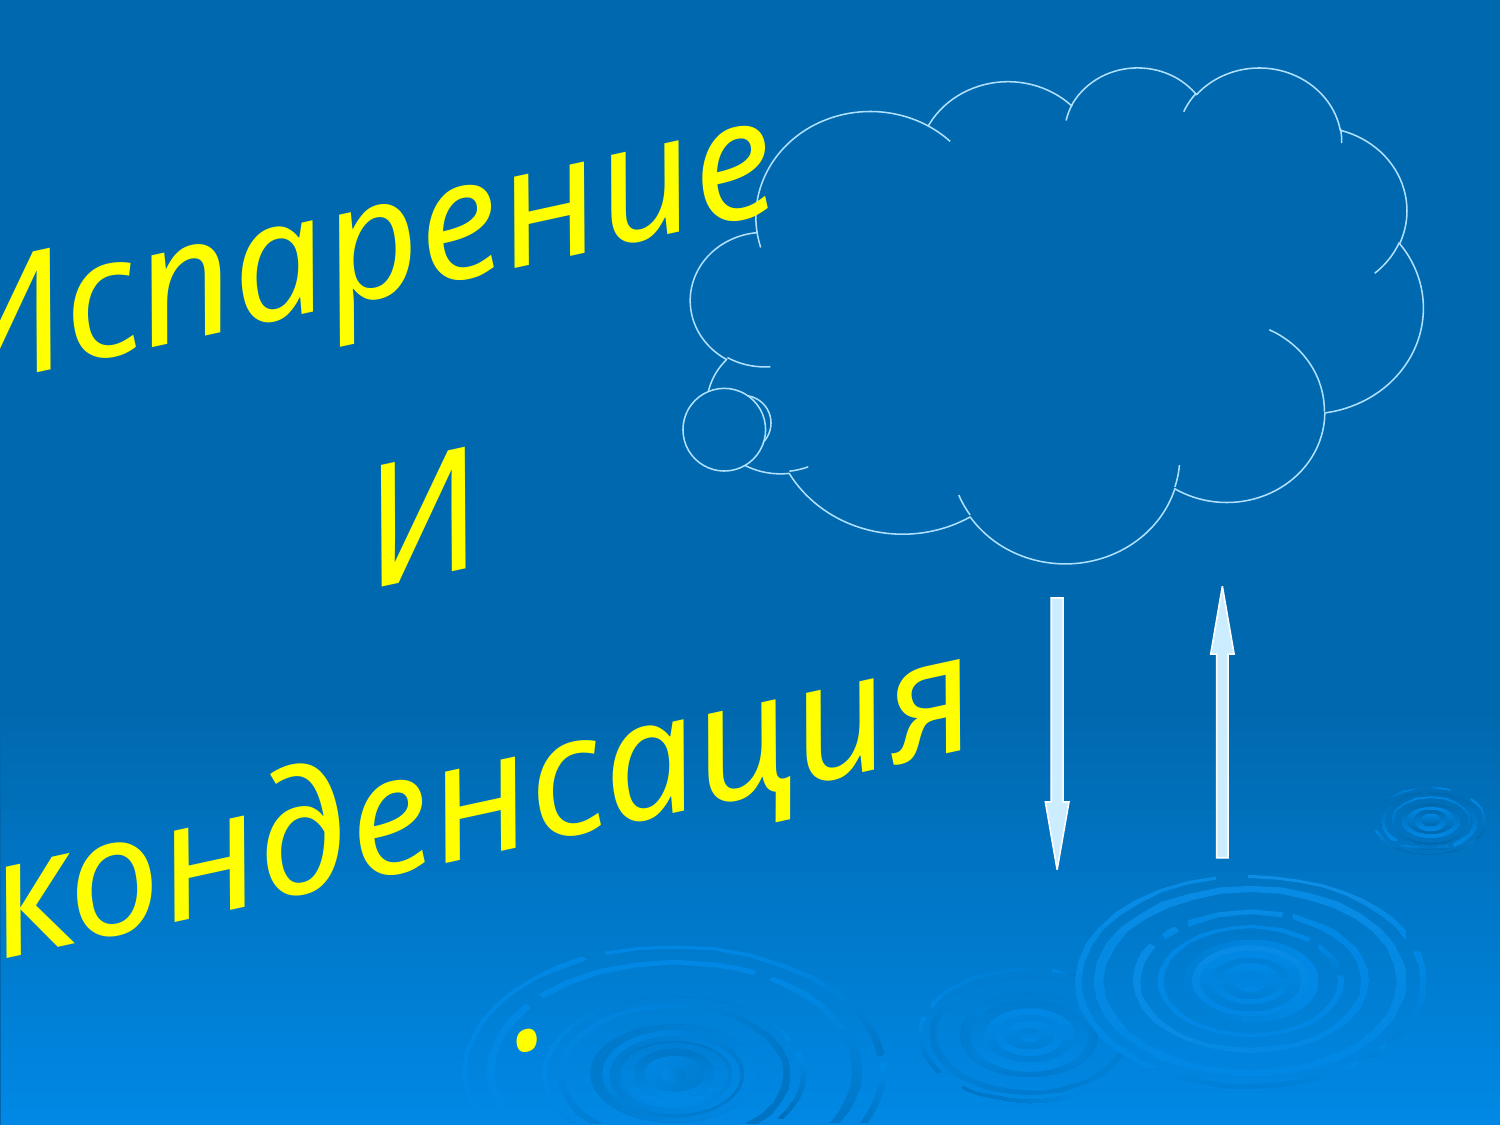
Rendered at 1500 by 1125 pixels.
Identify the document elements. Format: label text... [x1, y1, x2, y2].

text_box [1210, 586, 1235, 858]
text_box Испарение И конденсация. [0, 18, 1052, 1125]
text_box [864, 67, 1424, 564]
text_box [1045, 597, 1070, 870]
